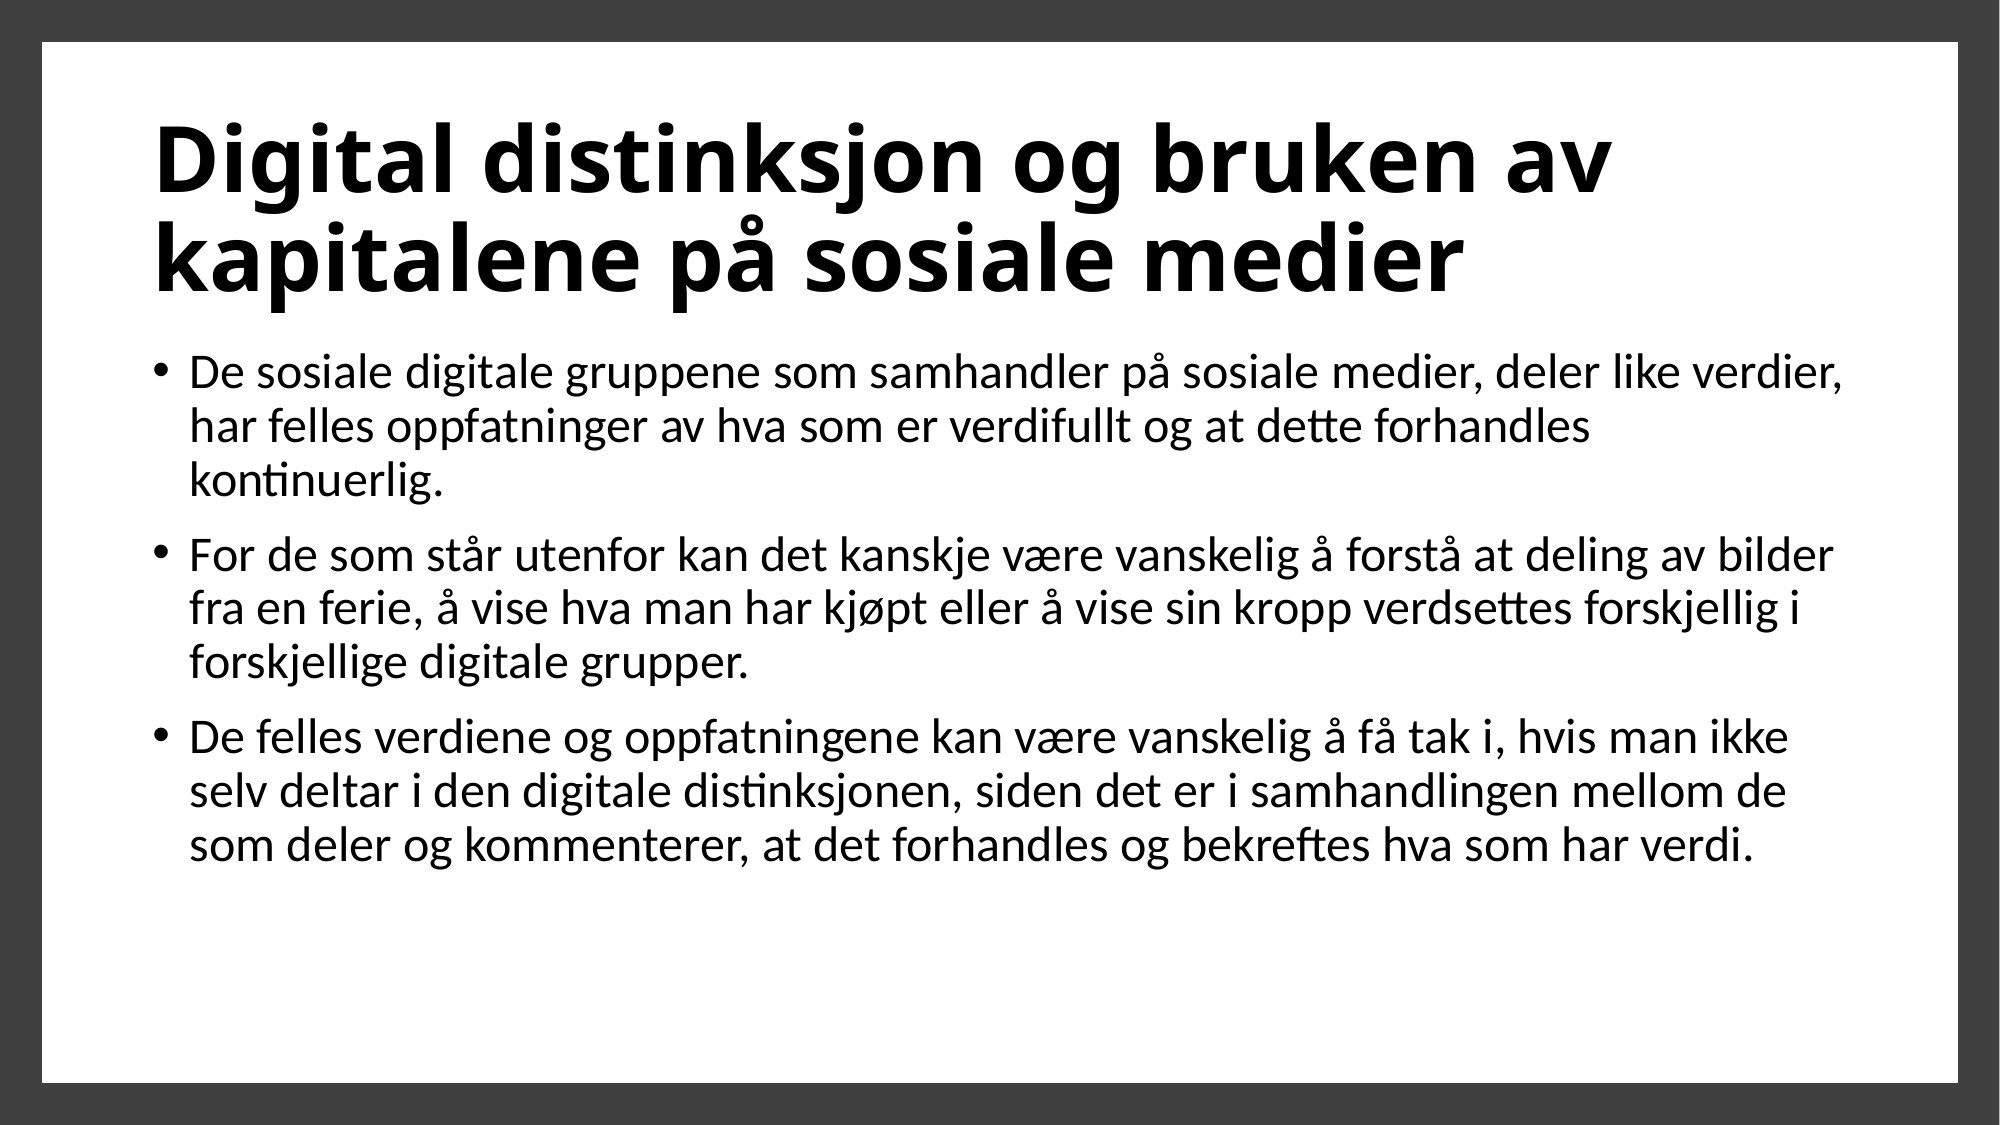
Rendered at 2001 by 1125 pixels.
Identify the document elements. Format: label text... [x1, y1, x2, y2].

list De sosiale digitale gruppene som samhandler på sosiale medier, deler like verdier, har felles oppfatninger av hva som er verdifullt og at dette forhandles kontinuerlig. For de som står utenfor kan det kanskje være vanskelig å forstå at deling av bilder fra en ferie, å vise hva man har kjøpt eller å vise sin kropp verdsettes forskjellig i forskjellige digitale grupper. De felles verdiene og oppfatningene kan være vanskelig å få tak i, hvis man ikke selv deltar i den digitale distinksjonen, siden det er i samhandlingen mellom de som deler og kommenterer, at det forhandles og bekreftes hva som har verdi. [137, 337, 1863, 973]
title Digital distinksjon og bruken av kapitalene på sosiale medier [137, 103, 1863, 322]
text_box [0, 0, 2000, 1125]
text_box [52, 51, 1948, 1073]
